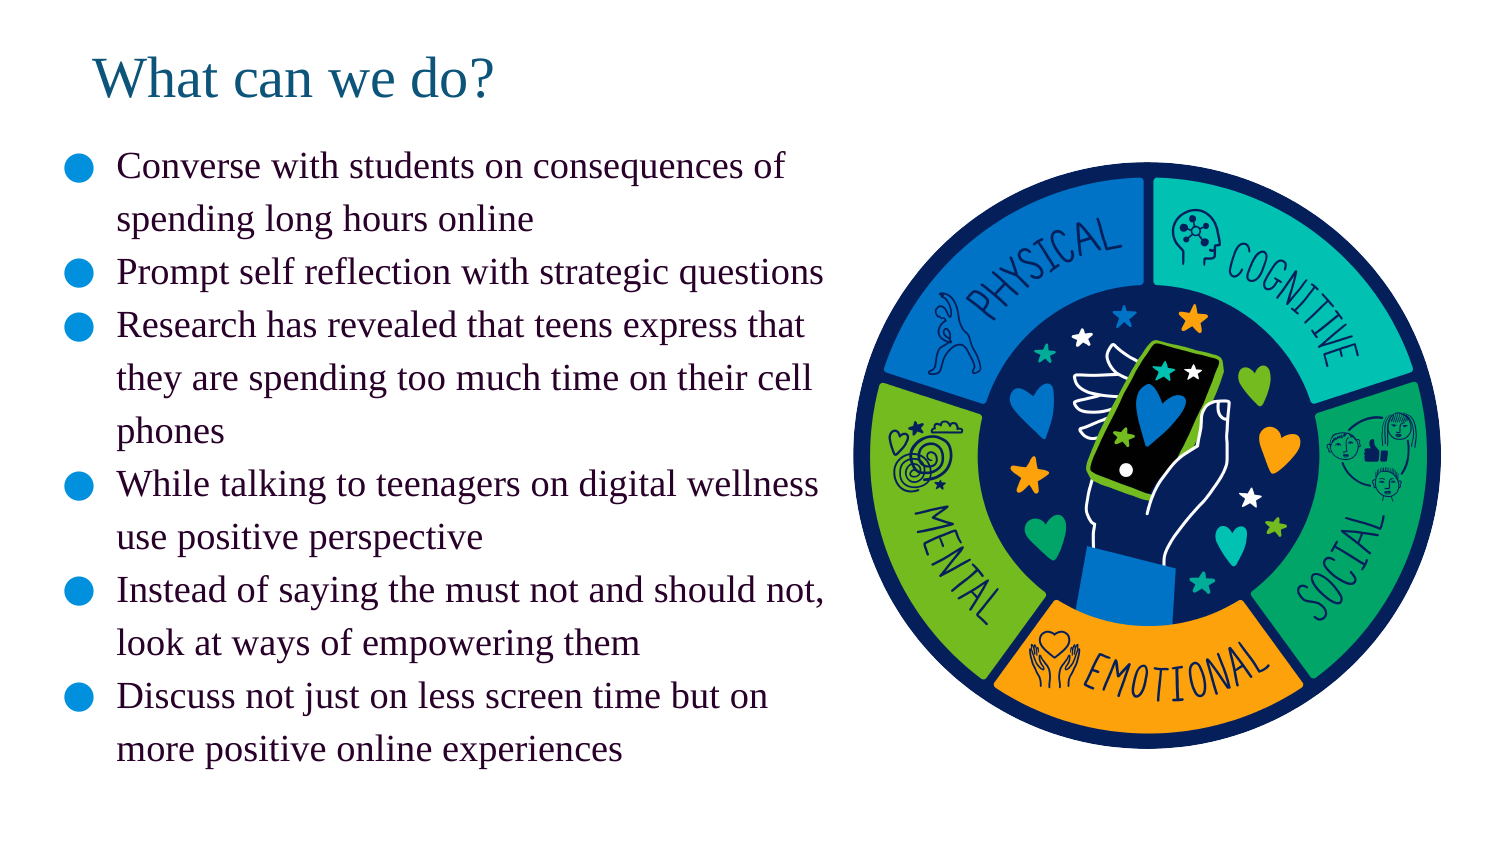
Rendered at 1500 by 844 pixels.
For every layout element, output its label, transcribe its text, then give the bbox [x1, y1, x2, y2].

picture [848, 149, 1445, 761]
title What can we do? [77, 24, 525, 118]
list Converse with students on consequences of spending long hours online Prompt self reflection with strategic questions Research has revealed that teens express that they are spending too much time on their cell phones While talking to teenagers on digital wellness use positive perspective Instead of saying the must not and should not, look at ways of empowering them Discuss not just on less screen time but on more positive online experiences [26, 118, 849, 793]
